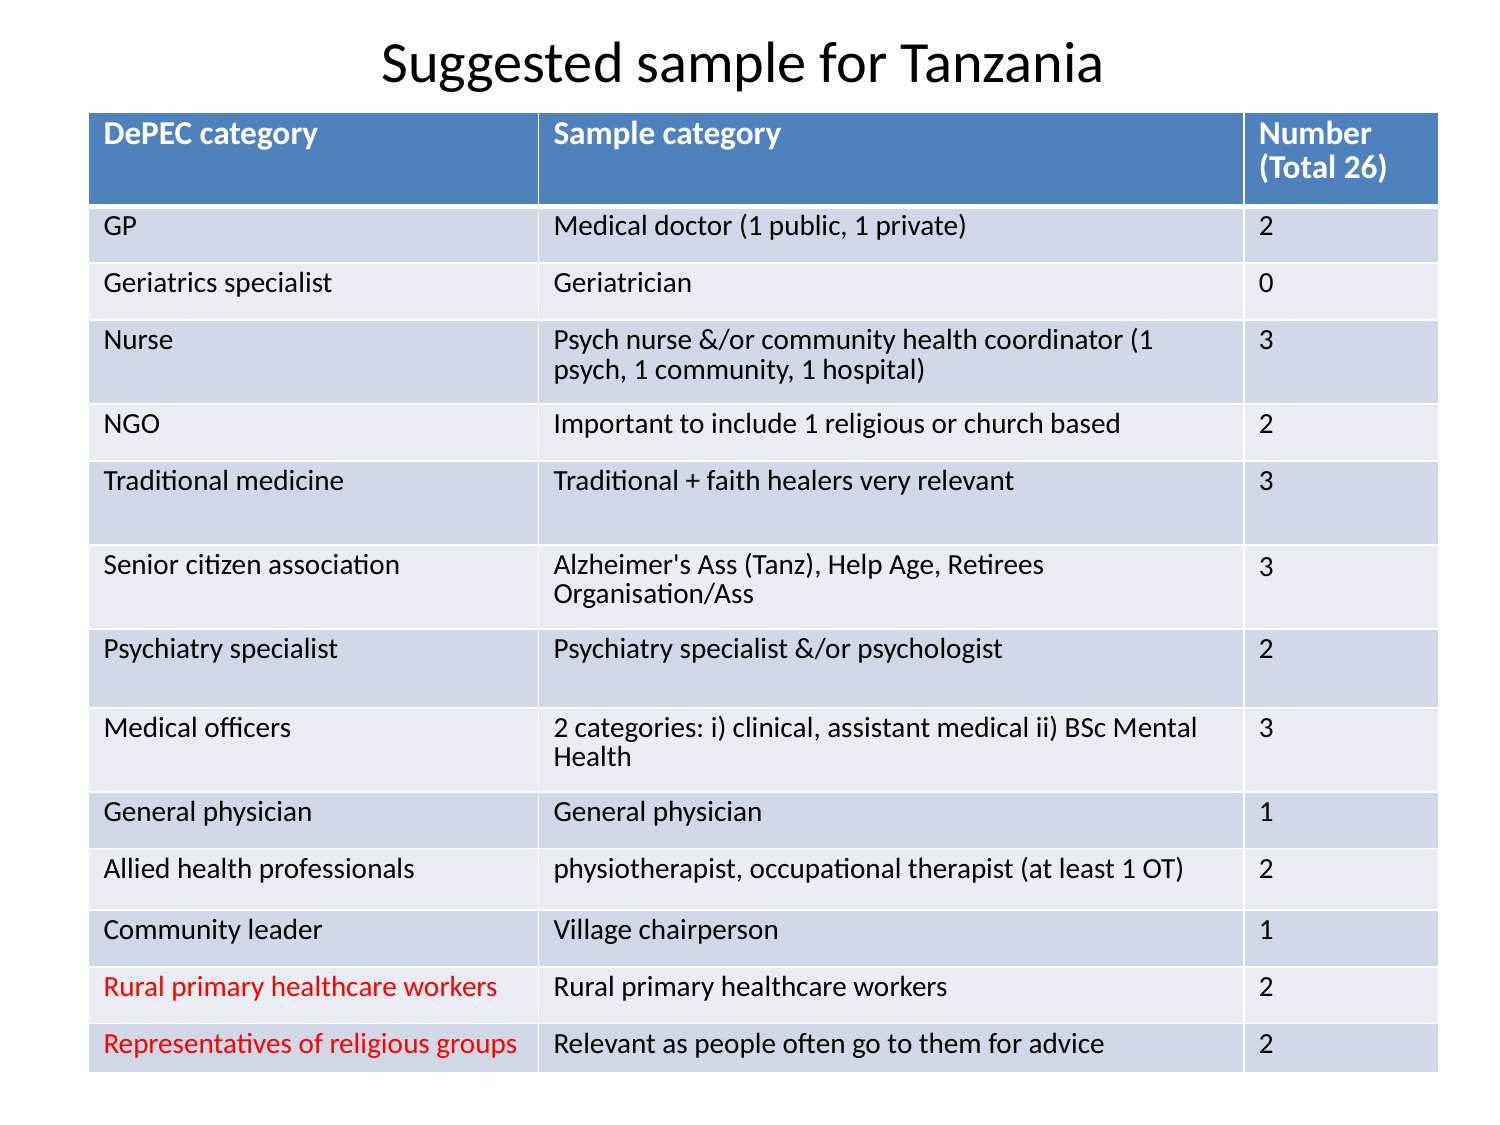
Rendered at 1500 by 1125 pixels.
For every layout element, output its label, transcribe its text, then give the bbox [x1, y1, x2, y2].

table_cell Traditional + faith healers very relevant [539, 462, 1243, 544]
table_cell Village chairperson [539, 911, 1243, 966]
table_header Number (Total 26) [1245, 113, 1438, 204]
table_cell Geriatrics specialist [89, 264, 538, 319]
table_cell Alzheimer's Ass (Tanz), Help Age, Retirees Organisation/Ass [539, 546, 1243, 628]
table_cell 2 [1245, 1024, 1438, 1072]
table_cell Important to include 1 religious or church based [539, 405, 1243, 460]
table_cell Geriatrician [539, 264, 1243, 319]
table_cell Allied health professionals [89, 849, 538, 909]
table_cell Senior citizen association [89, 546, 538, 628]
table_cell Psychiatry specialist [89, 630, 538, 707]
table_cell 2 [1245, 209, 1438, 262]
table_header Sample category [539, 113, 1243, 204]
table_cell NGO [89, 405, 538, 460]
table_cell Rural primary healthcare workers [539, 968, 1243, 1023]
table_cell Psychiatry specialist &/or psychologist [539, 630, 1243, 707]
table_cell General physician [539, 793, 1243, 848]
table_cell Relevant as people often go to them for advice [539, 1024, 1243, 1072]
table_cell 2 [1245, 968, 1438, 1023]
title Suggested sample for Tanzania [140, 4, 1360, 112]
table_cell physiotherapist, occupational therapist (at least 1 OT) [539, 849, 1243, 909]
table_cell 2 [1245, 405, 1438, 460]
table_cell 1 [1245, 793, 1438, 848]
table_cell Traditional medicine [89, 462, 538, 544]
table_cell GP [89, 209, 538, 262]
table_cell Nurse [89, 321, 538, 403]
table_cell Medical doctor (1 public, 1 private) [539, 209, 1243, 262]
table_cell Psych nurse &/or community health coordinator (1 psych, 1 community, 1 hospital) [539, 321, 1243, 403]
table_cell 0 [1245, 264, 1438, 319]
table_cell 2 categories: i) clinical, assistant medical ii) BSc Mental Health [539, 709, 1243, 791]
table_cell 1 [1245, 911, 1438, 966]
table_cell Representatives of religious groups [89, 1024, 538, 1072]
table_cell 2 [1245, 849, 1438, 909]
table_cell Medical officers [89, 709, 538, 791]
table_cell General physician [89, 793, 538, 848]
table_cell 3 [1245, 546, 1438, 628]
table_cell 3 [1245, 462, 1438, 544]
table_cell Rural primary healthcare workers [89, 968, 538, 1023]
table_cell 3 [1245, 321, 1438, 403]
table_cell 3 [1245, 709, 1438, 791]
table_header DePEC category [89, 113, 538, 204]
table_cell Community leader [89, 911, 538, 966]
table_cell 2 [1245, 630, 1438, 707]
